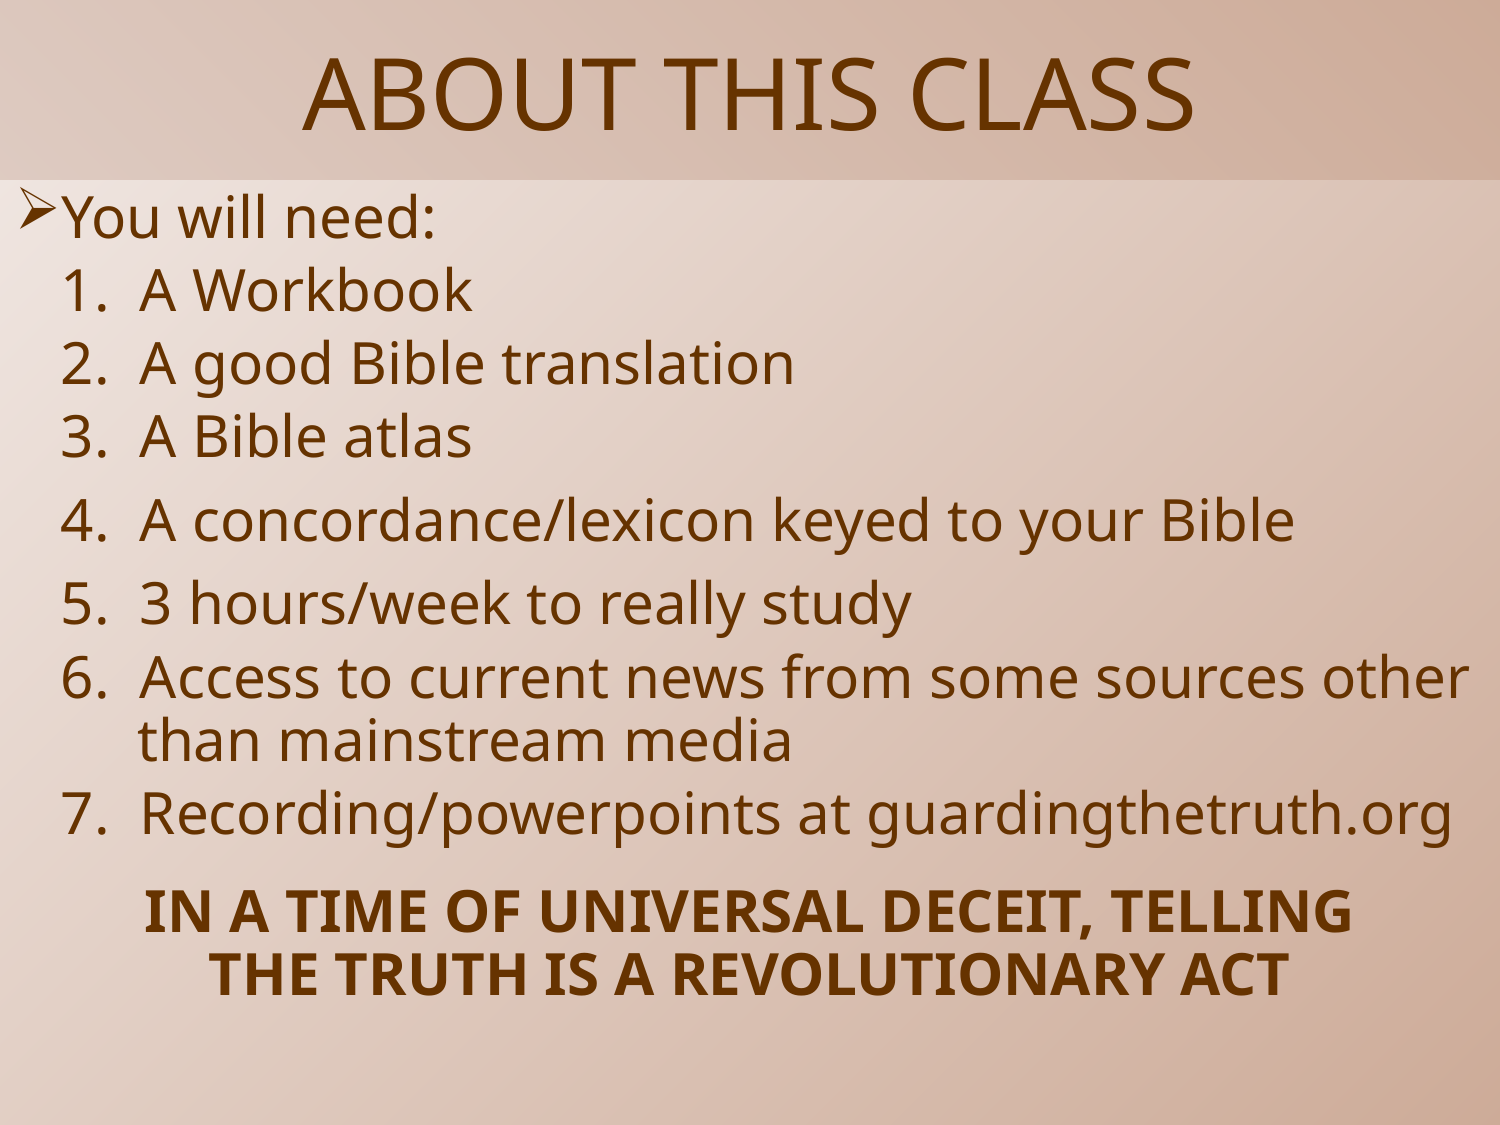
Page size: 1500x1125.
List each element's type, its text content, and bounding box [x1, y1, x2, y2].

list You will need: 1. A Workbook 2. A good Bible translation 3. A Bible atlas 4. A concordance/lexicon keyed to your Bible 5. 3 hours/week to really study 6. Access to current news from some sources other than mainstream media 7. Recording/powerpoints at guardingthetruth.org IN A TIME OF UNIVERSAL DECEIT, TELLING THE TRUTH IS A REVOLUTIONARY ACT [0, 180, 1500, 1125]
title ABOUT THIS CLASS [0, 0, 1500, 180]
